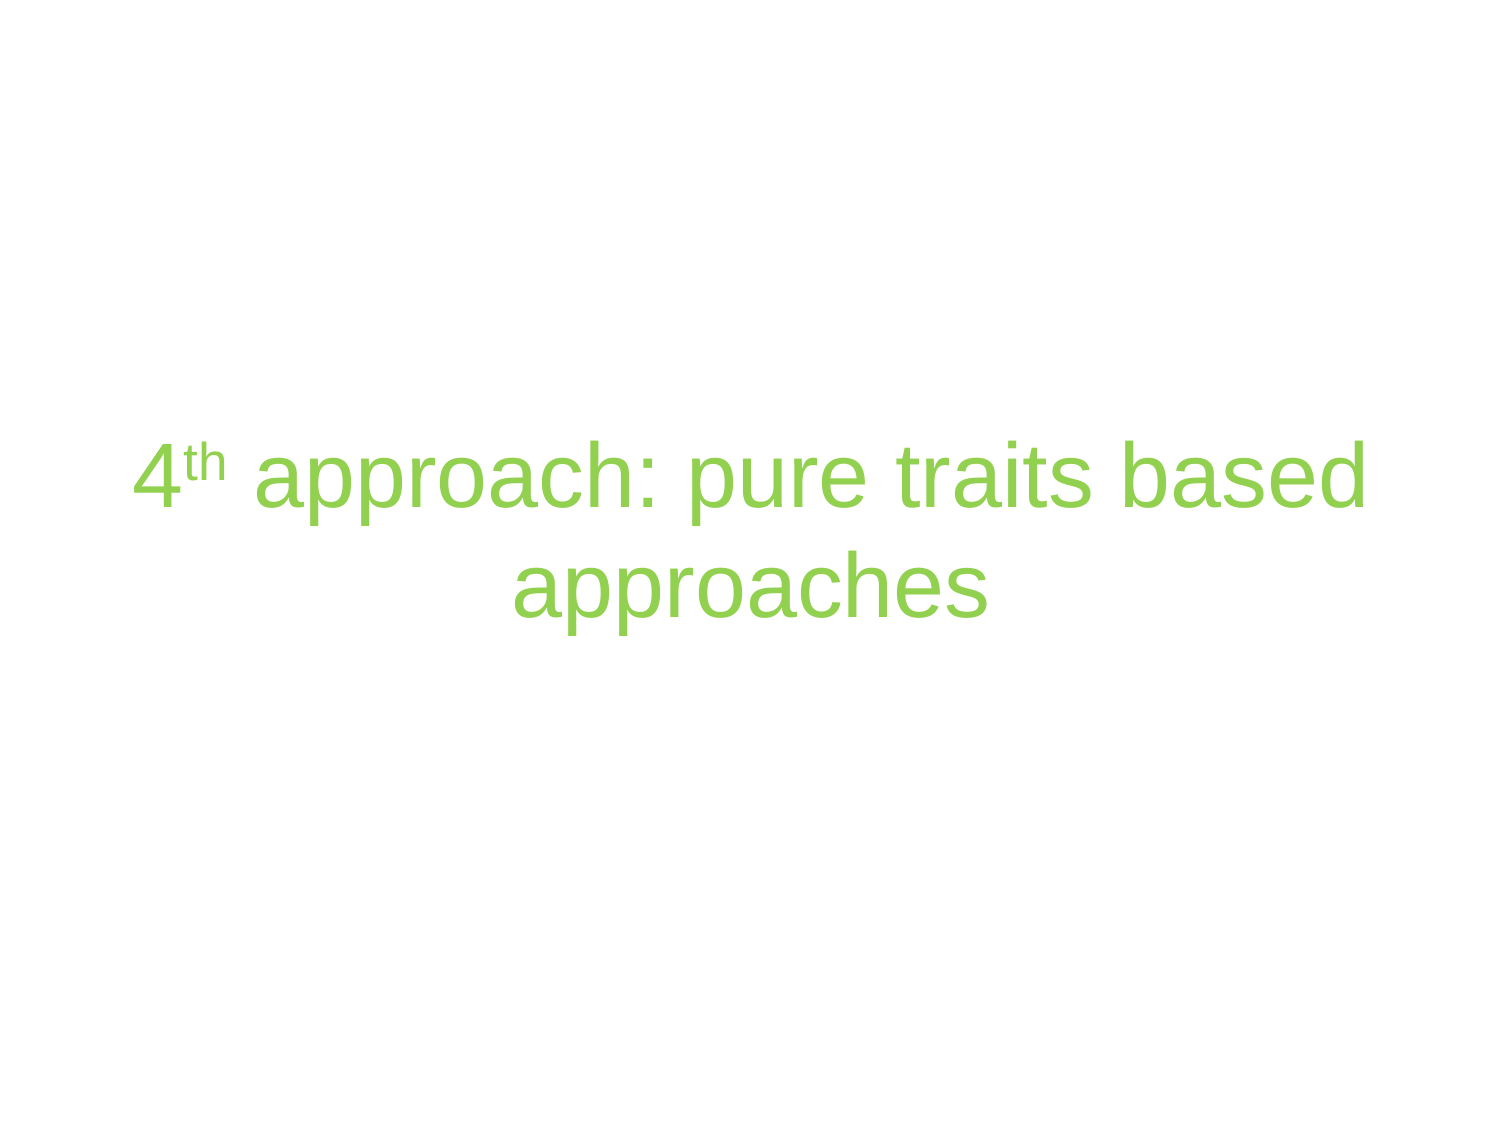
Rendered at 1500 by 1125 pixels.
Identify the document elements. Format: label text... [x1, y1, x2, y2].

title 4th approach: pure traits based approaches [76, 432, 1427, 621]
